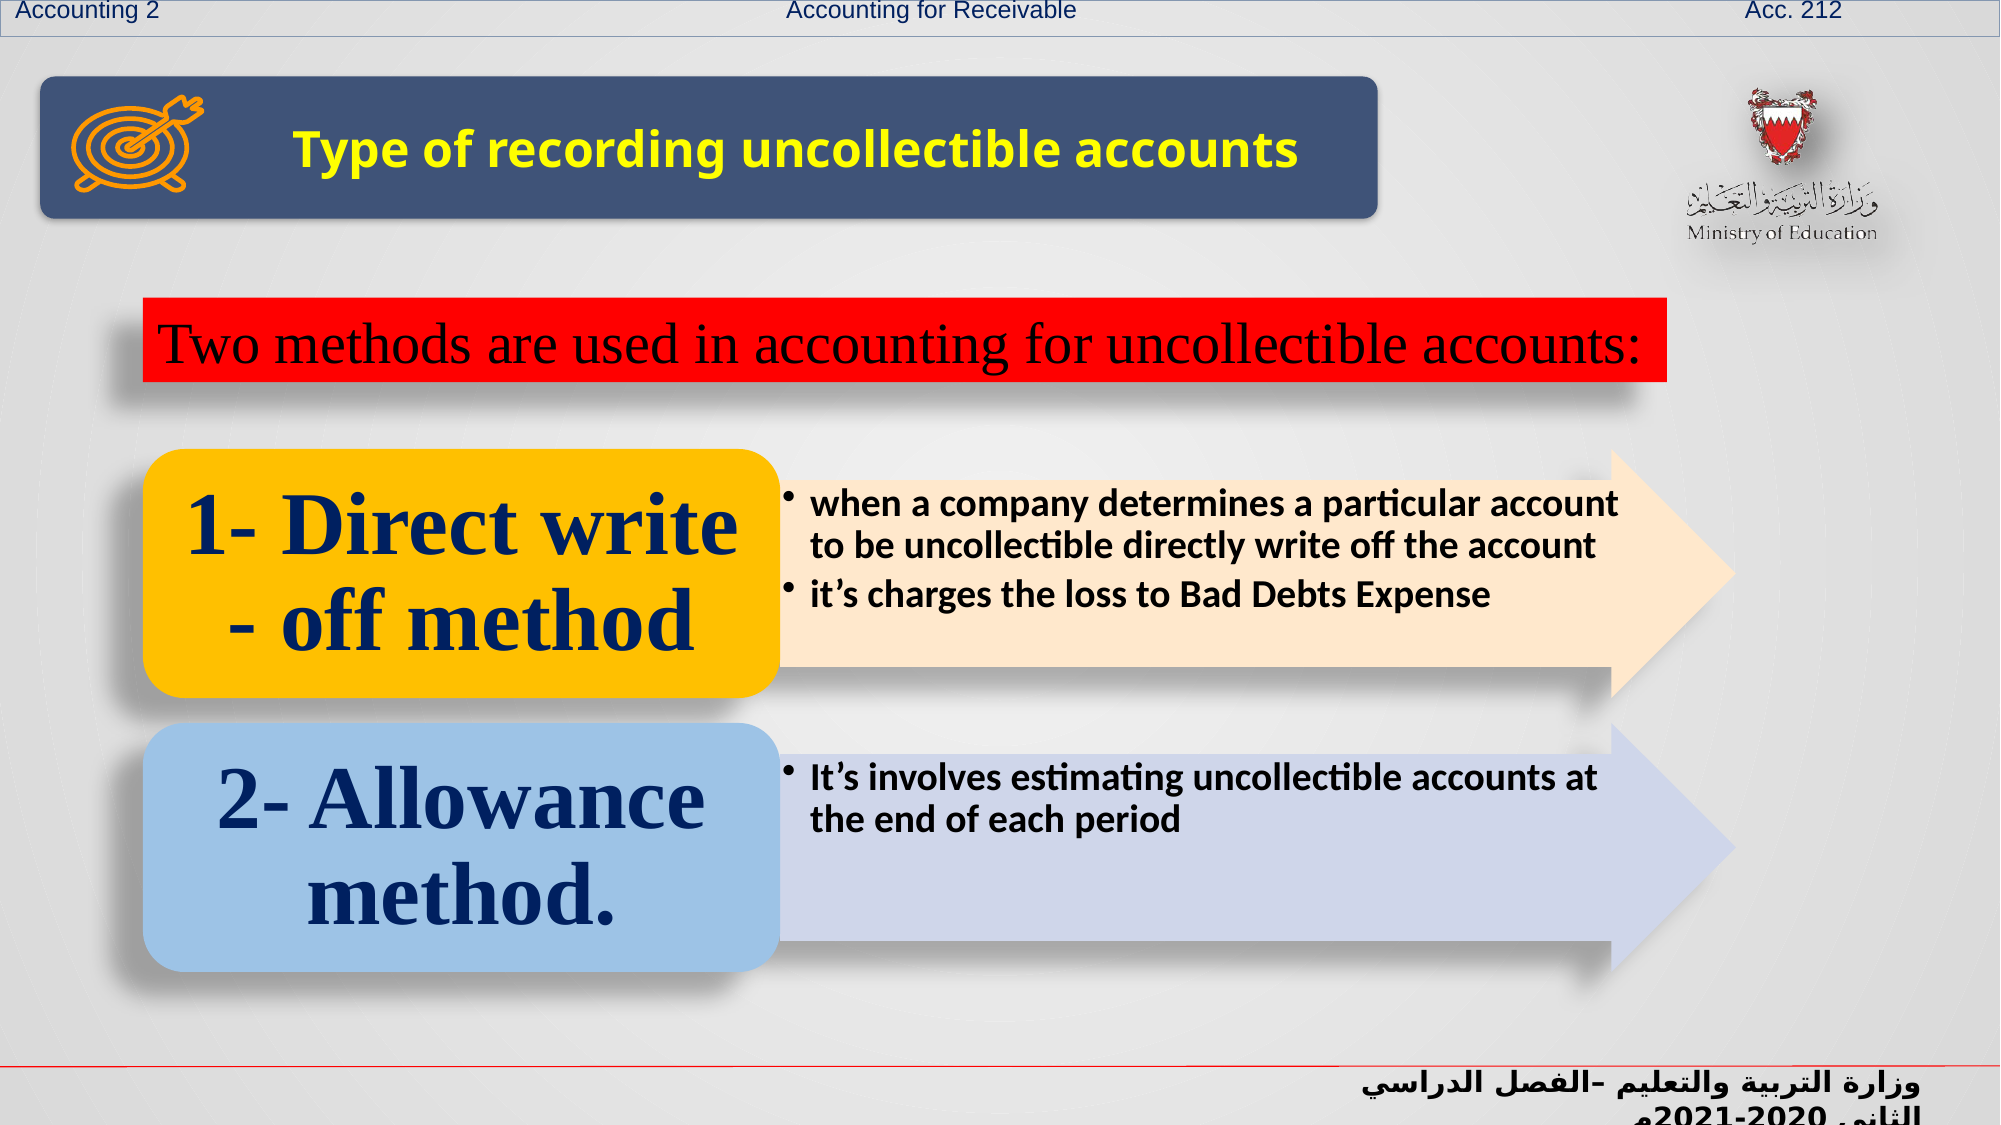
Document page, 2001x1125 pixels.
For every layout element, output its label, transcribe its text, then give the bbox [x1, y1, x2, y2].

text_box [40, 76, 1395, 219]
text_box 2- Allowance method. [141, 721, 782, 974]
text_box Two methods are used in accounting for uncollectible accounts: [142, 297, 1667, 383]
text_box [142, 448, 1736, 699]
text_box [0, 1065, 2000, 1125]
text_box It’s involves estimating uncollectible accounts at the end of each period [780, 720, 1738, 975]
picture [1649, 64, 1920, 273]
text_box Accounting 2 Accounting for Receivable Acc. 212 [0, 0, 2000, 37]
